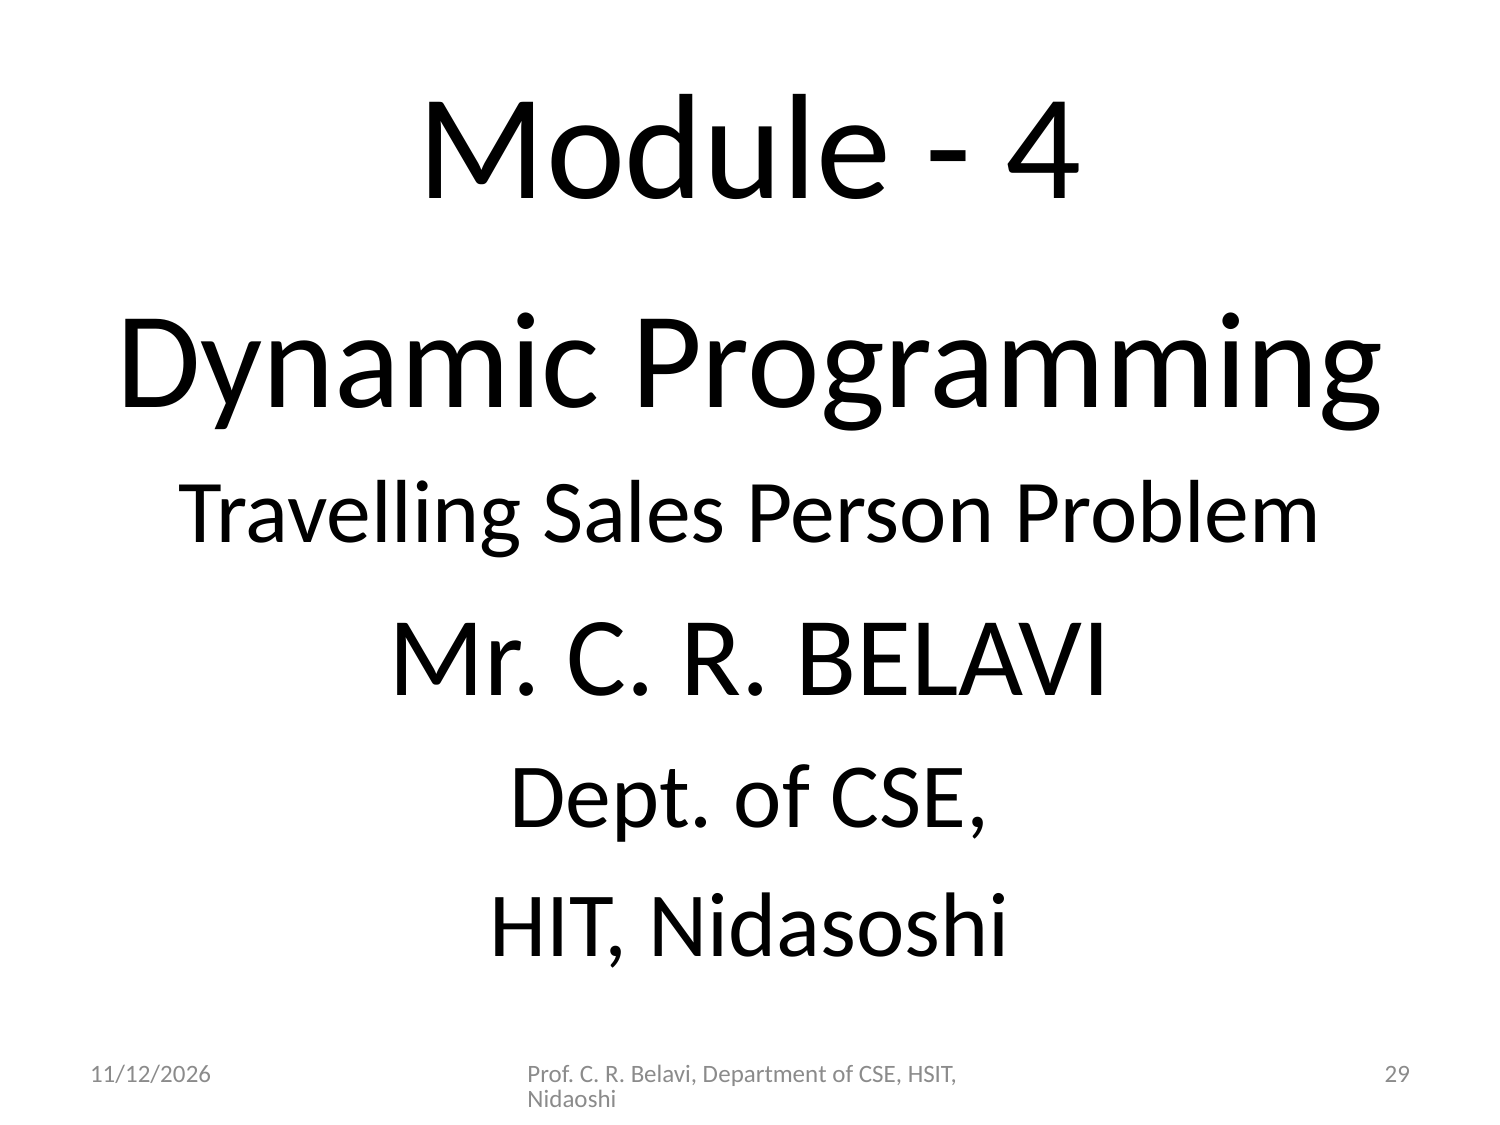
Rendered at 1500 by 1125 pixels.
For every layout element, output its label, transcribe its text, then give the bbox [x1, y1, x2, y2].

title Module - 4 [75, 45, 1425, 233]
footer Prof. C. R. Belavi, Department of CSE, HSIT, Nidaoshi [512, 1042, 988, 1103]
list Dynamic Programming Travelling Sales Person Problem Mr. C. R. BELAVI Dept. of CSE, HIT, Nidasoshi [75, 262, 1425, 1005]
slide_number 29 [1074, 1042, 1425, 1103]
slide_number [75, 1042, 425, 1103]
